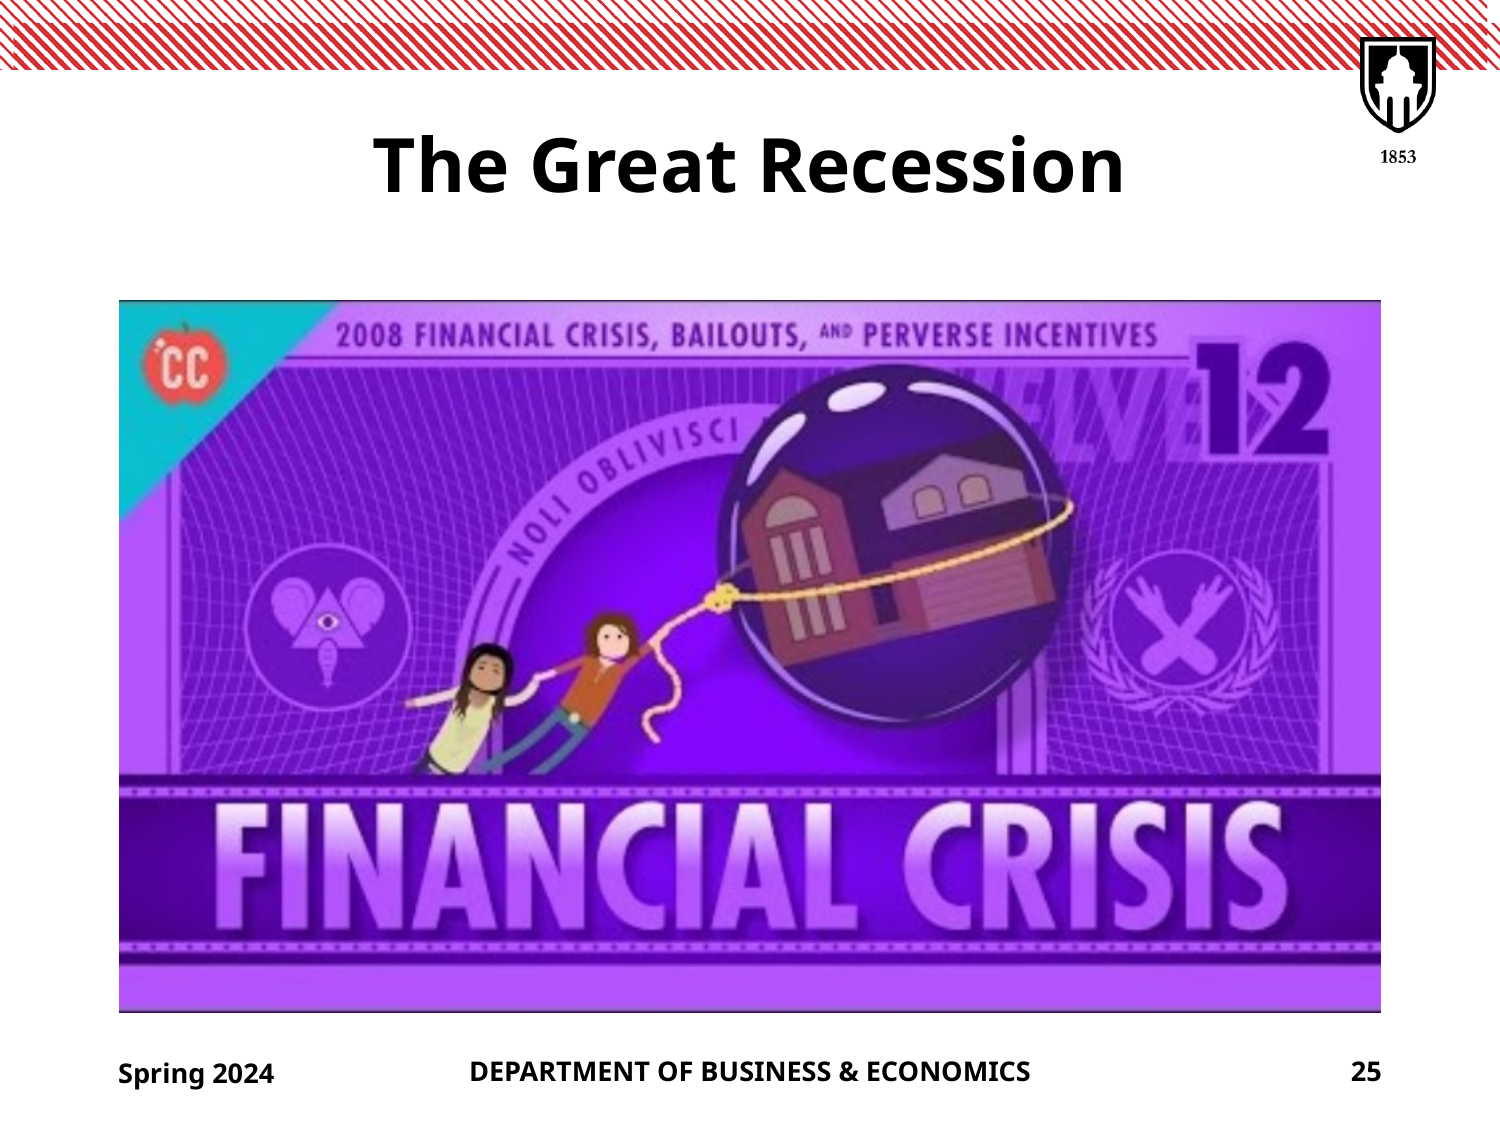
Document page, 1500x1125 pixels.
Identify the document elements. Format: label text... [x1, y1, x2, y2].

title The Great Recession [103, 59, 1397, 278]
footer DEPARTMENT OF BUSINESS & ECONOMICS [277, 1042, 1059, 1103]
slide_number 25 [1059, 1042, 1397, 1103]
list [118, 299, 1382, 1014]
picture [0, 0, 1500, 163]
slide_number Spring 2024 [103, 1042, 277, 1103]
